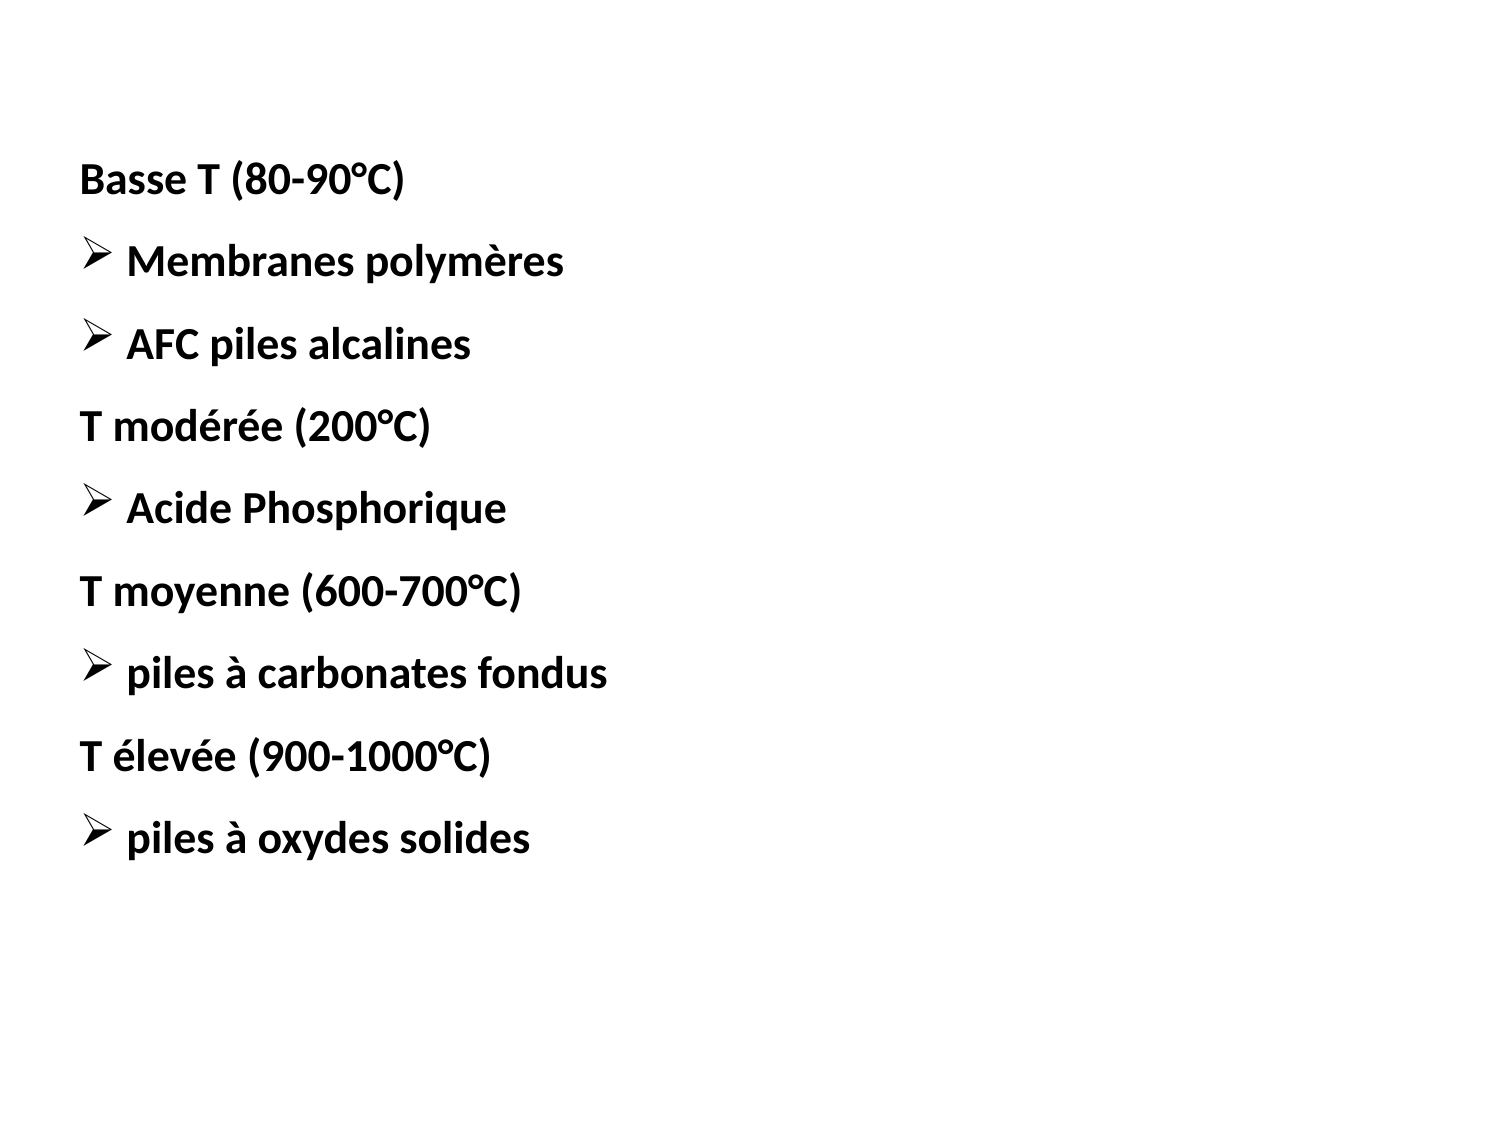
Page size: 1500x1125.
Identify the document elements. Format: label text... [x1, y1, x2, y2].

text_box Basse T (80-90°C) Membranes polymères AFC piles alcalines T modérée (200°C) Acide Phosphorique T moyenne (600-700°C) piles à carbonates fondus T élevée (900-1000°C) piles à oxydes solides [64, 113, 1447, 871]
